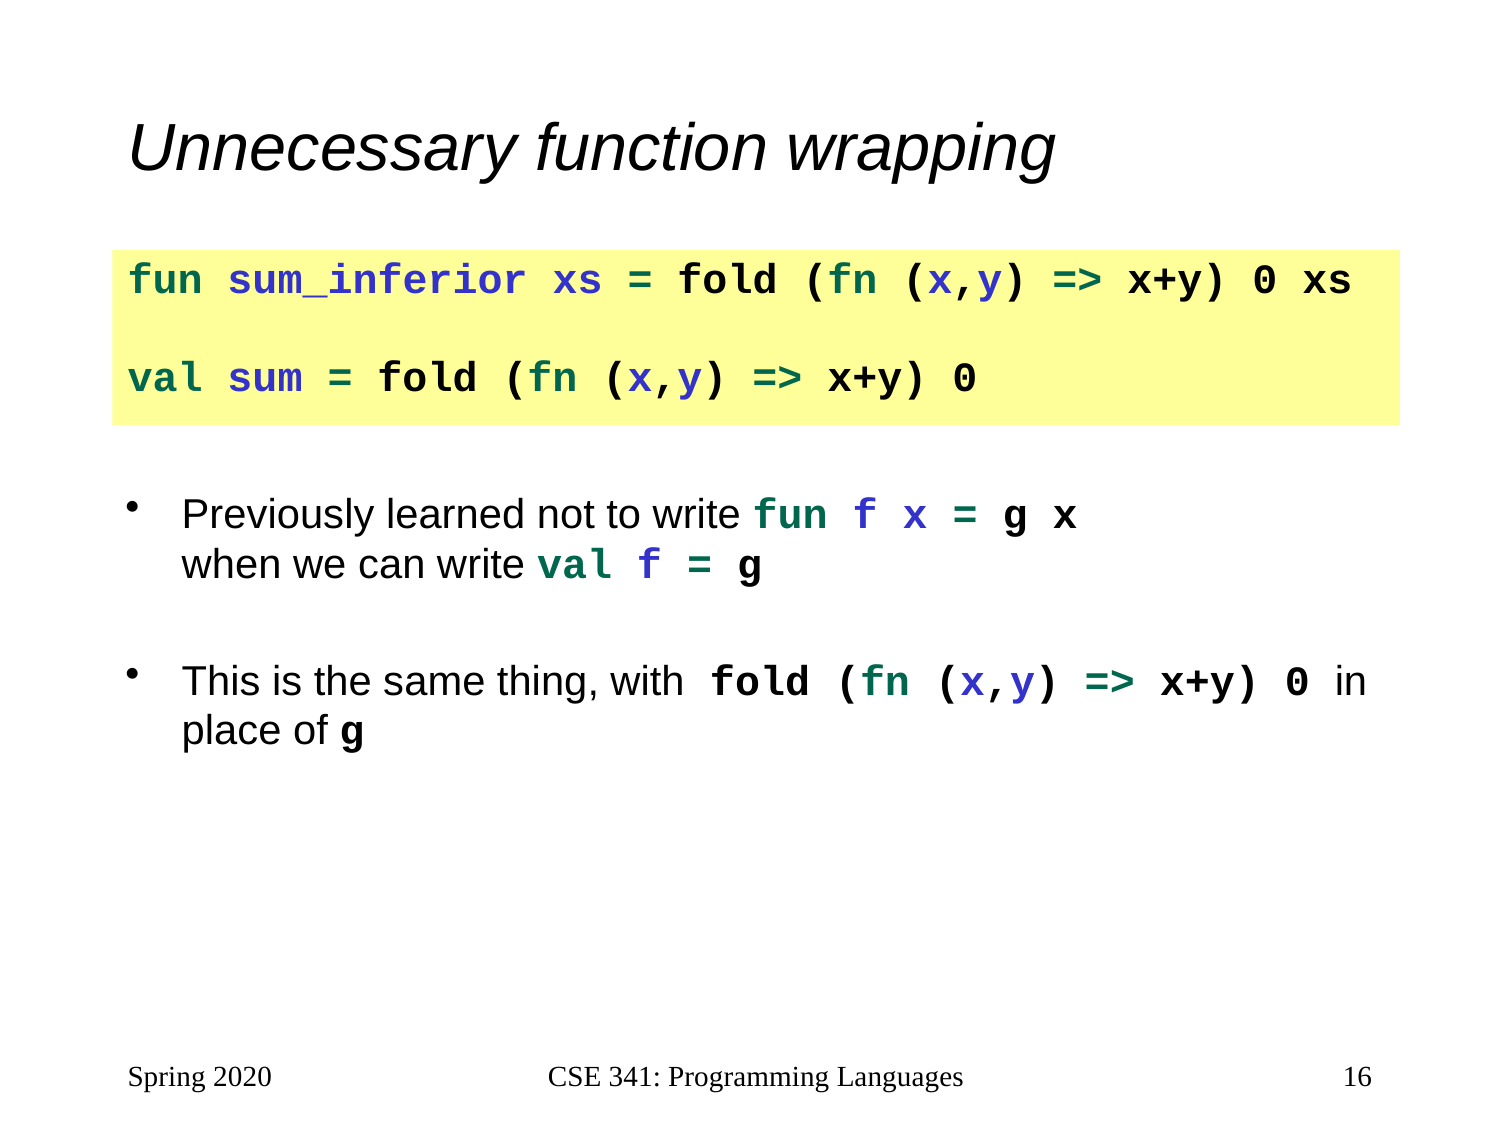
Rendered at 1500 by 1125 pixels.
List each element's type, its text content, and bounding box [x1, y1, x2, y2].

text_box Previously learned not to write fun f x = g x when we can write val f = g This is the same thing, with fold (fn (x,y) => x+y) 0 in place of g [110, 479, 1411, 763]
footer CSE 341: Programming Languages [474, 1049, 1038, 1125]
slide_number Spring 2020 [112, 1049, 426, 1125]
title Unnecessary function wrapping [112, 49, 1388, 238]
text_box fun sum_inferior xs = fold (fn (x,y) => x+y) 0 xs val sum = fold (fn (x,y) => x+y) 0 [112, 249, 1400, 425]
slide_number 16 [1074, 1049, 1388, 1125]
